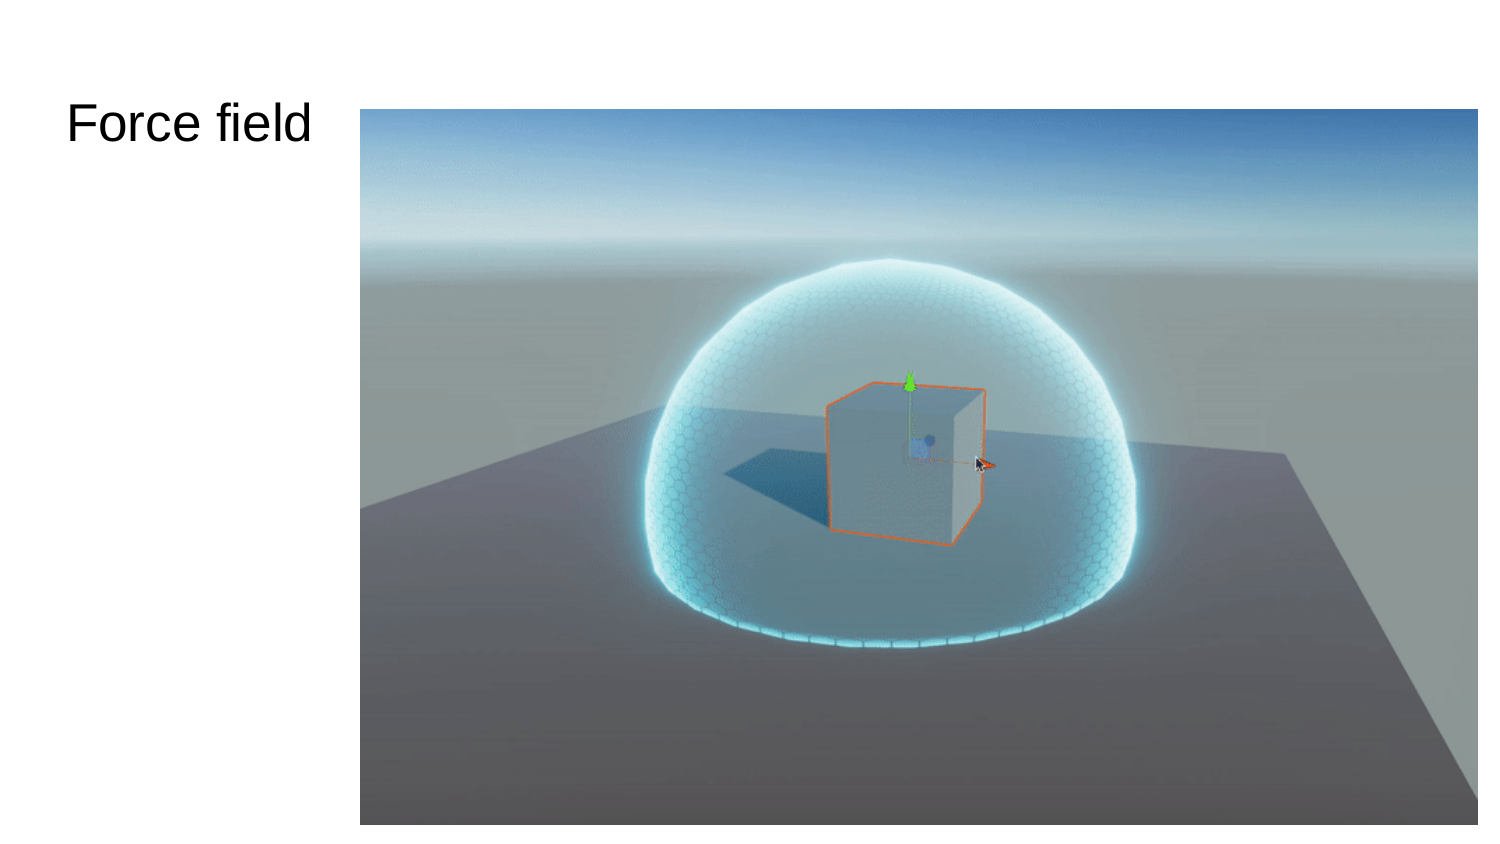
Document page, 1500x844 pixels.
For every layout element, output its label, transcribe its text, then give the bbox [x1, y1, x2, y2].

picture [359, 109, 1478, 825]
title Force field [51, 72, 1449, 167]
